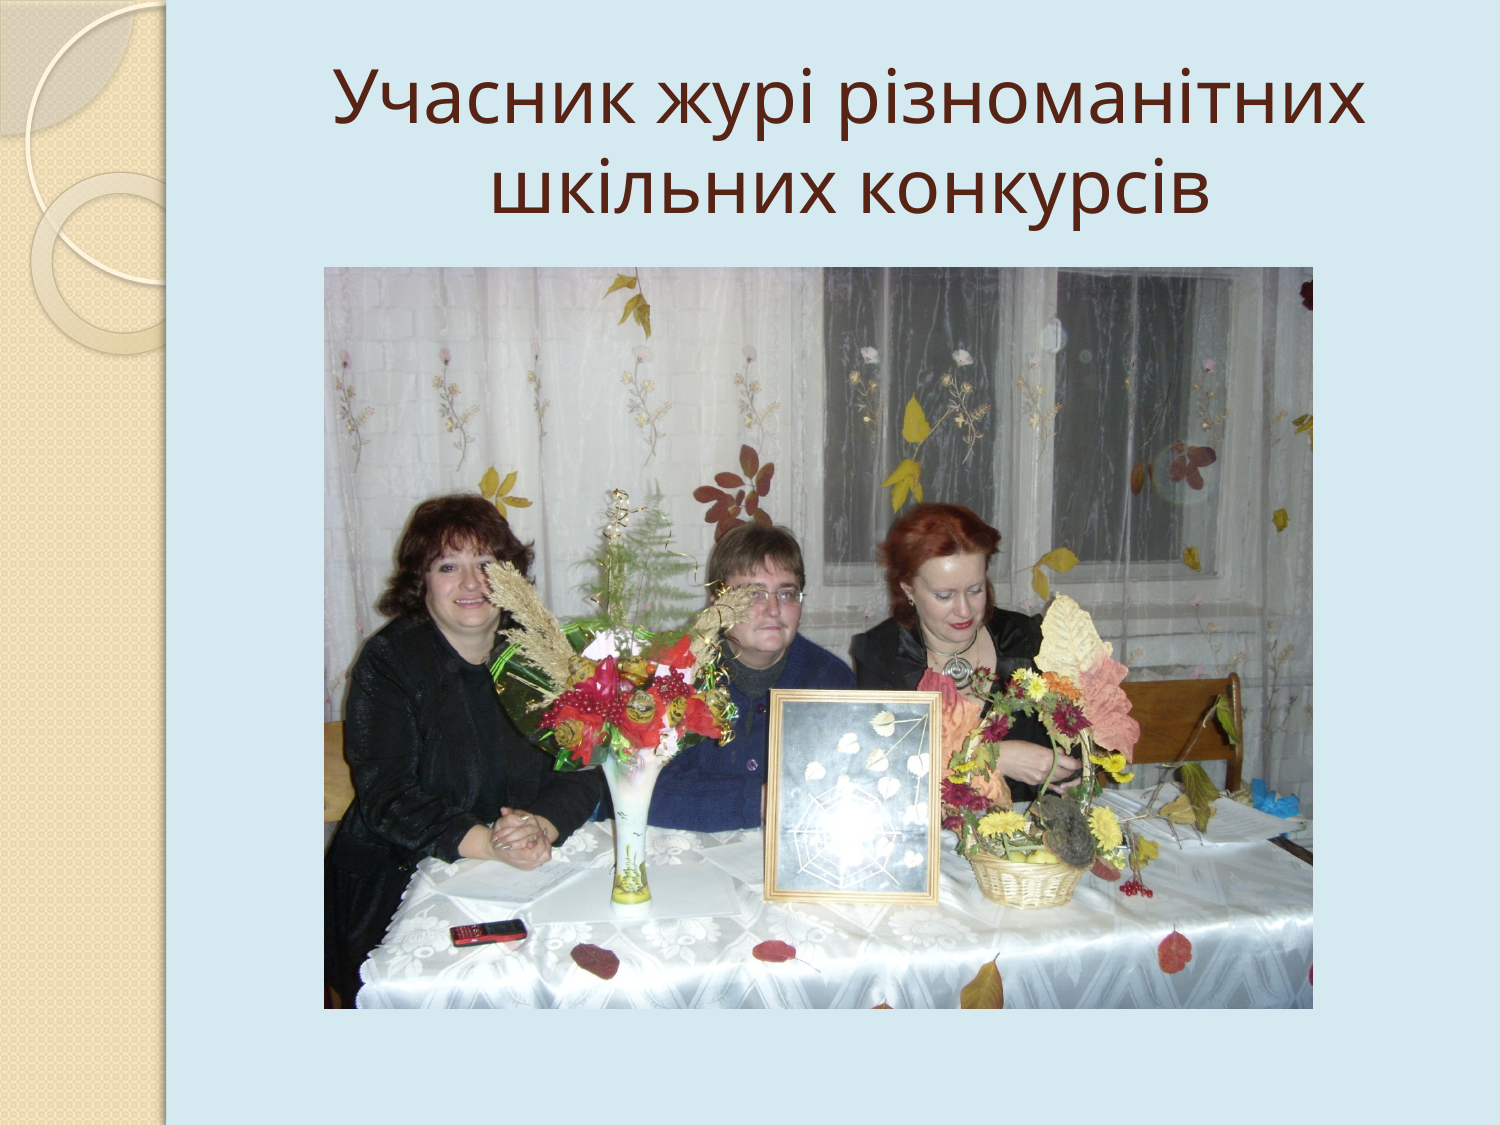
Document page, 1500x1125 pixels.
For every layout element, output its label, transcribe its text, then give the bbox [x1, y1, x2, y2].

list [324, 266, 1314, 1009]
title Учасник журі різноманітних шкільних конкурсів [235, 45, 1466, 233]
